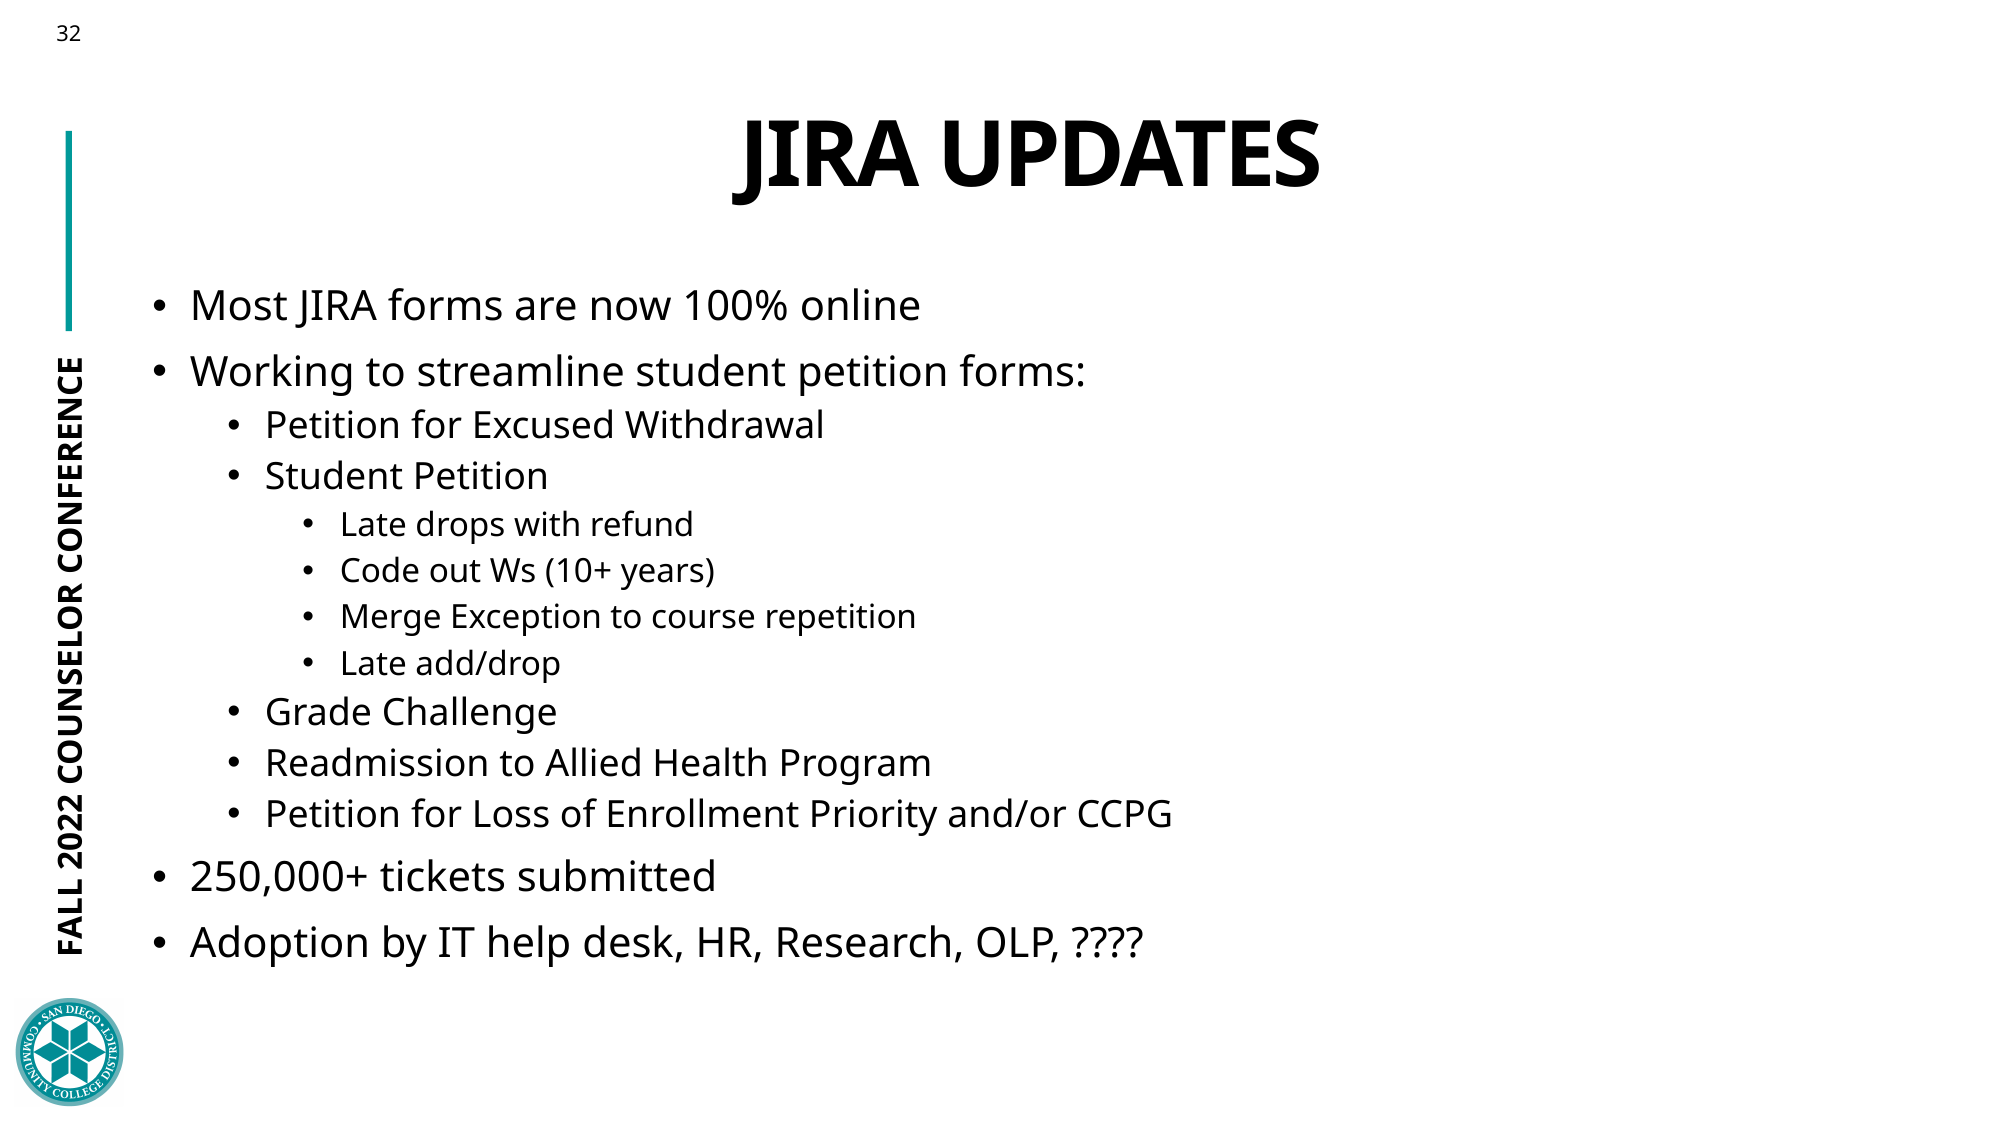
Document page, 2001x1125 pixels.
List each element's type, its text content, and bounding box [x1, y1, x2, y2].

list Most JIRA forms are now 100% online Working to streamline student petition forms: Petition for Excused Withdrawal Student Petition Late drops with refund Code out Ws (10+ years) Merge Exception to course repetition Late add/drop Grade Challenge Readmission to Allied Health Program Petition for Loss of Enrollment Priority and/or CCPG 250,000+ tickets submitted Adoption by IT help desk, HR, Research, OLP, ???? [137, 277, 1925, 1075]
title JIRA UPDATES [137, 0, 1925, 214]
picture [14, 998, 124, 1107]
